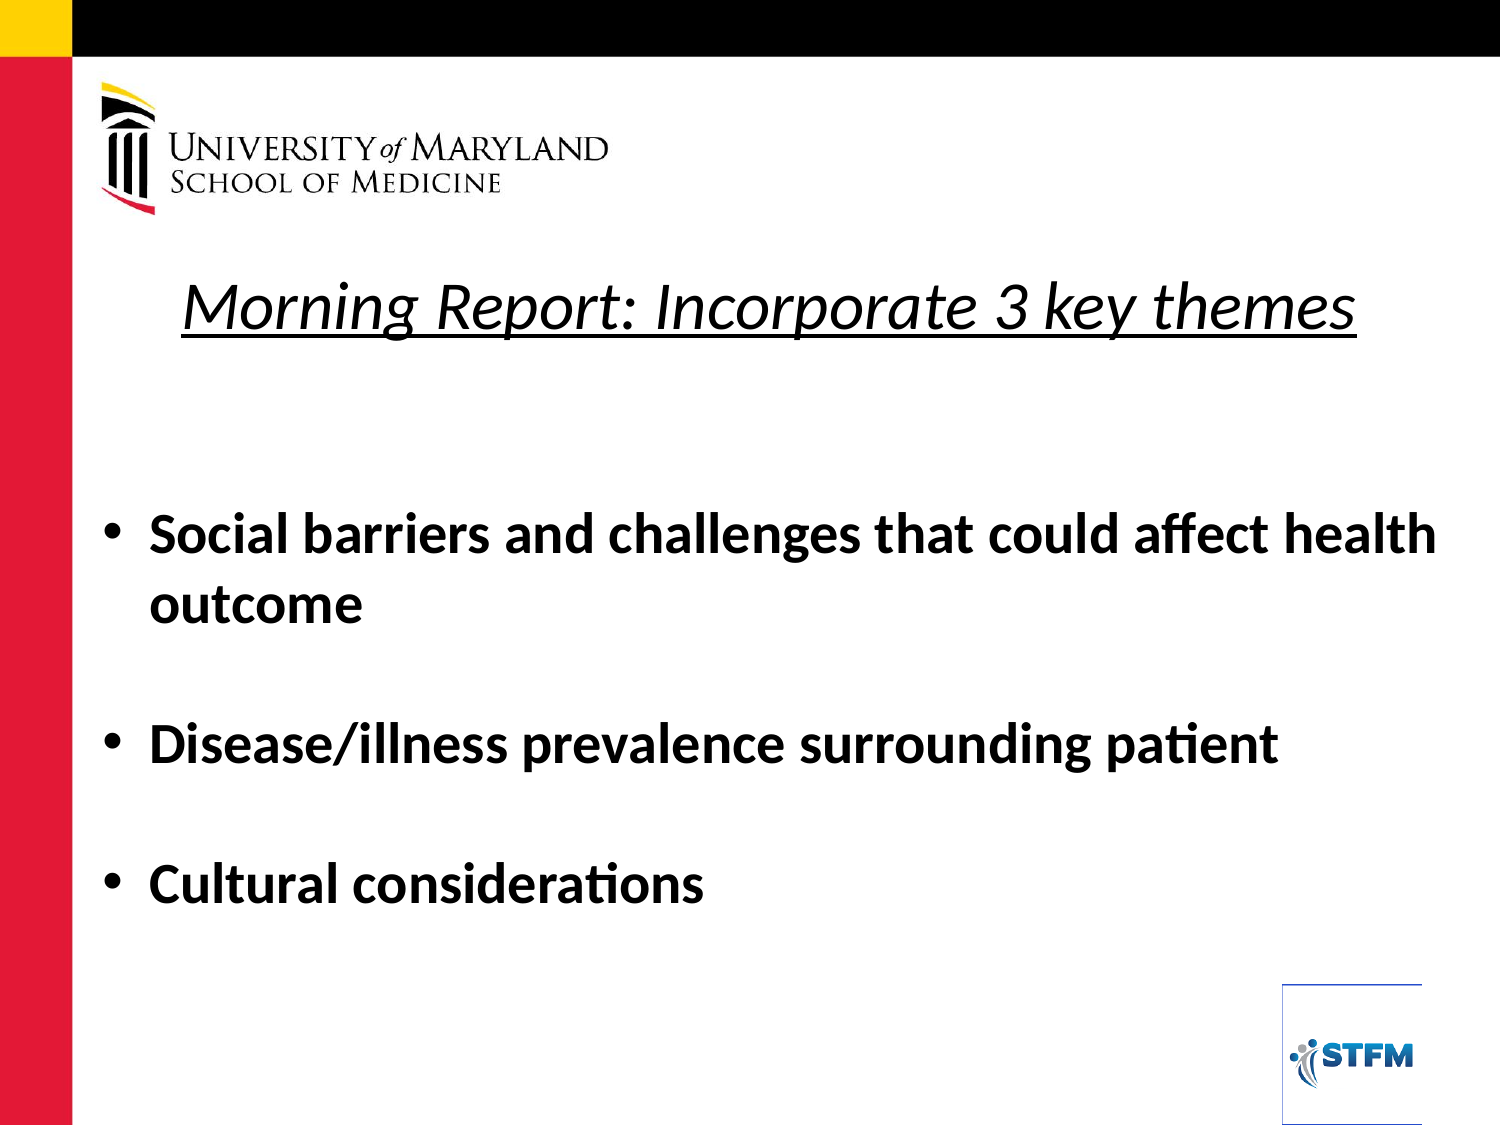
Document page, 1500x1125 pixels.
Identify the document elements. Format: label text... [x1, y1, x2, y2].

text_box Social barriers and challenges that could affect health outcome Disease/illness prevalence surrounding patient Cultural considerations [87, 417, 1500, 928]
picture [0, 0, 1500, 1125]
picture [1281, 984, 1423, 1125]
title Morning Report: Incorporate 3 key themes [152, 257, 1387, 347]
